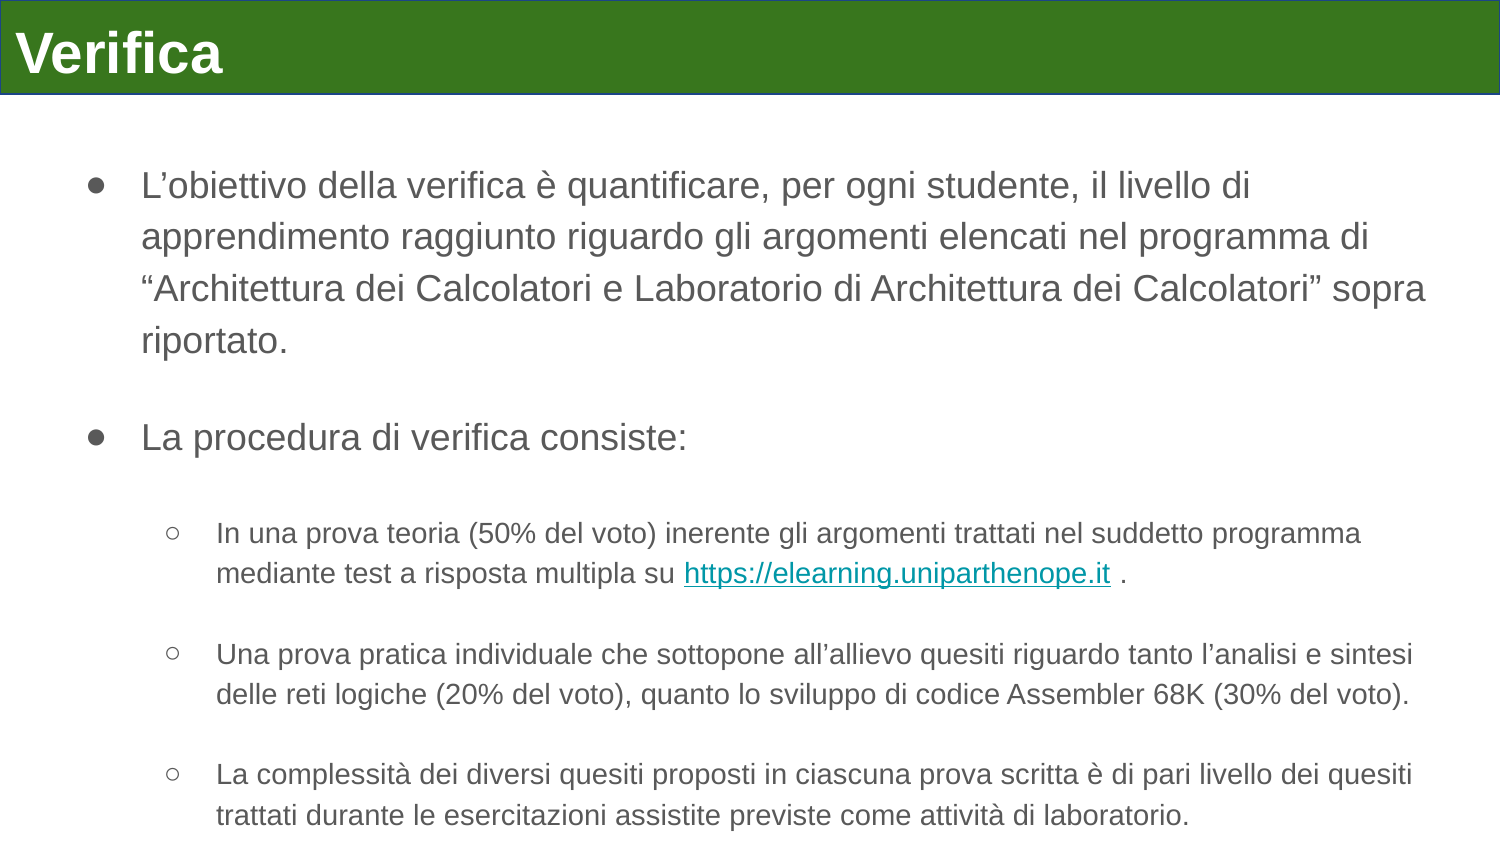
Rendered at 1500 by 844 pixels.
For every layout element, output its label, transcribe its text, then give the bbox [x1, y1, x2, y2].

list L’obiettivo della verifica è quantificare, per ogni studente, il livello di apprendimento raggiunto riguardo gli argomenti elencati nel programma di “Architettura dei Calcolatori e Laboratorio di Architettura dei Calcolatori” sopra riportato. La procedura di verifica consiste: In una prova teoria (50% del voto) inerente gli argomenti trattati nel suddetto programma mediante test a risposta multipla su https://elearning.uniparthenope.it . Una prova pratica individuale che sottopone all’allievo quesiti riguardo tanto l’analisi e sintesi delle reti logiche (20% del voto), quanto lo sviluppo di codice Assembler 68K (30% del voto). La complessità dei diversi quesiti proposti in ciascuna prova scritta è di pari livello dei quesiti trattati durante le esercitazioni assistite previste come attività di laboratorio. [51, 139, 1449, 700]
title Verifica [0, 0, 1500, 94]
